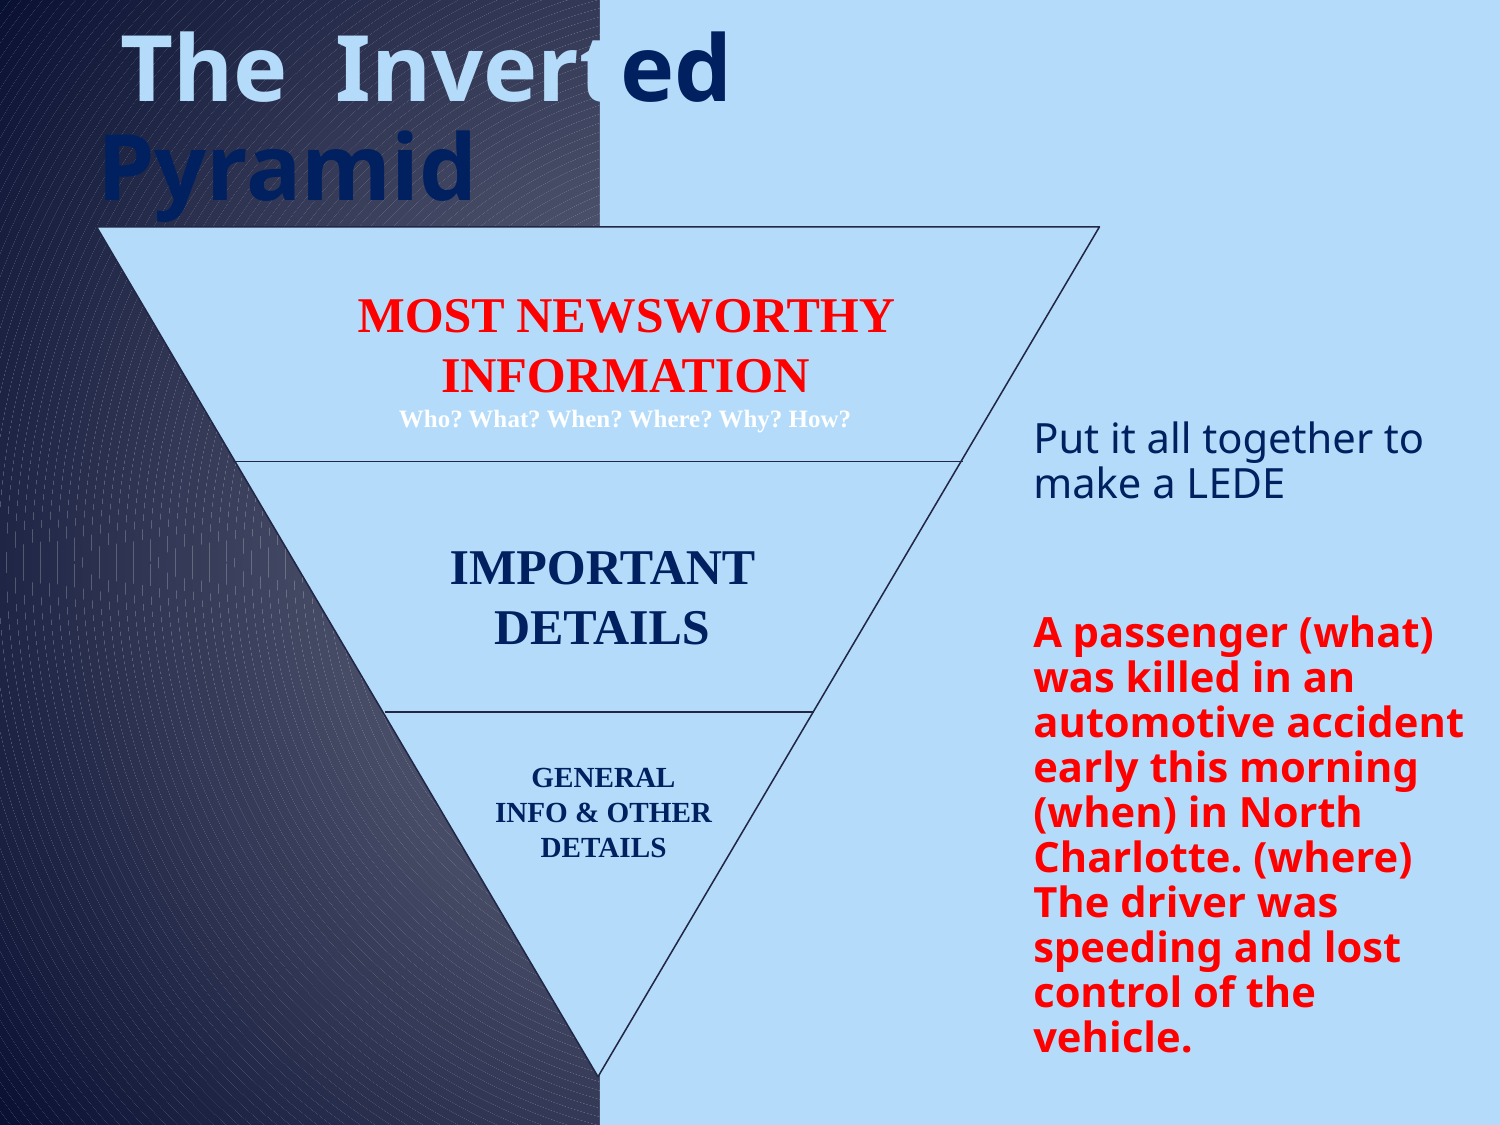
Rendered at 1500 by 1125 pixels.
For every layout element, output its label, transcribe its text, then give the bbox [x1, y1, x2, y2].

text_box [96, 226, 1100, 1077]
list Put it all together to make a LEDE A passenger (what) was killed in an automotive accident early this morning (when) in North Charlotte. (where) The driver was speeding and lost control of the vehicle. [1018, 410, 1489, 1123]
title The Inverted Pyramid [82, 2, 1100, 228]
